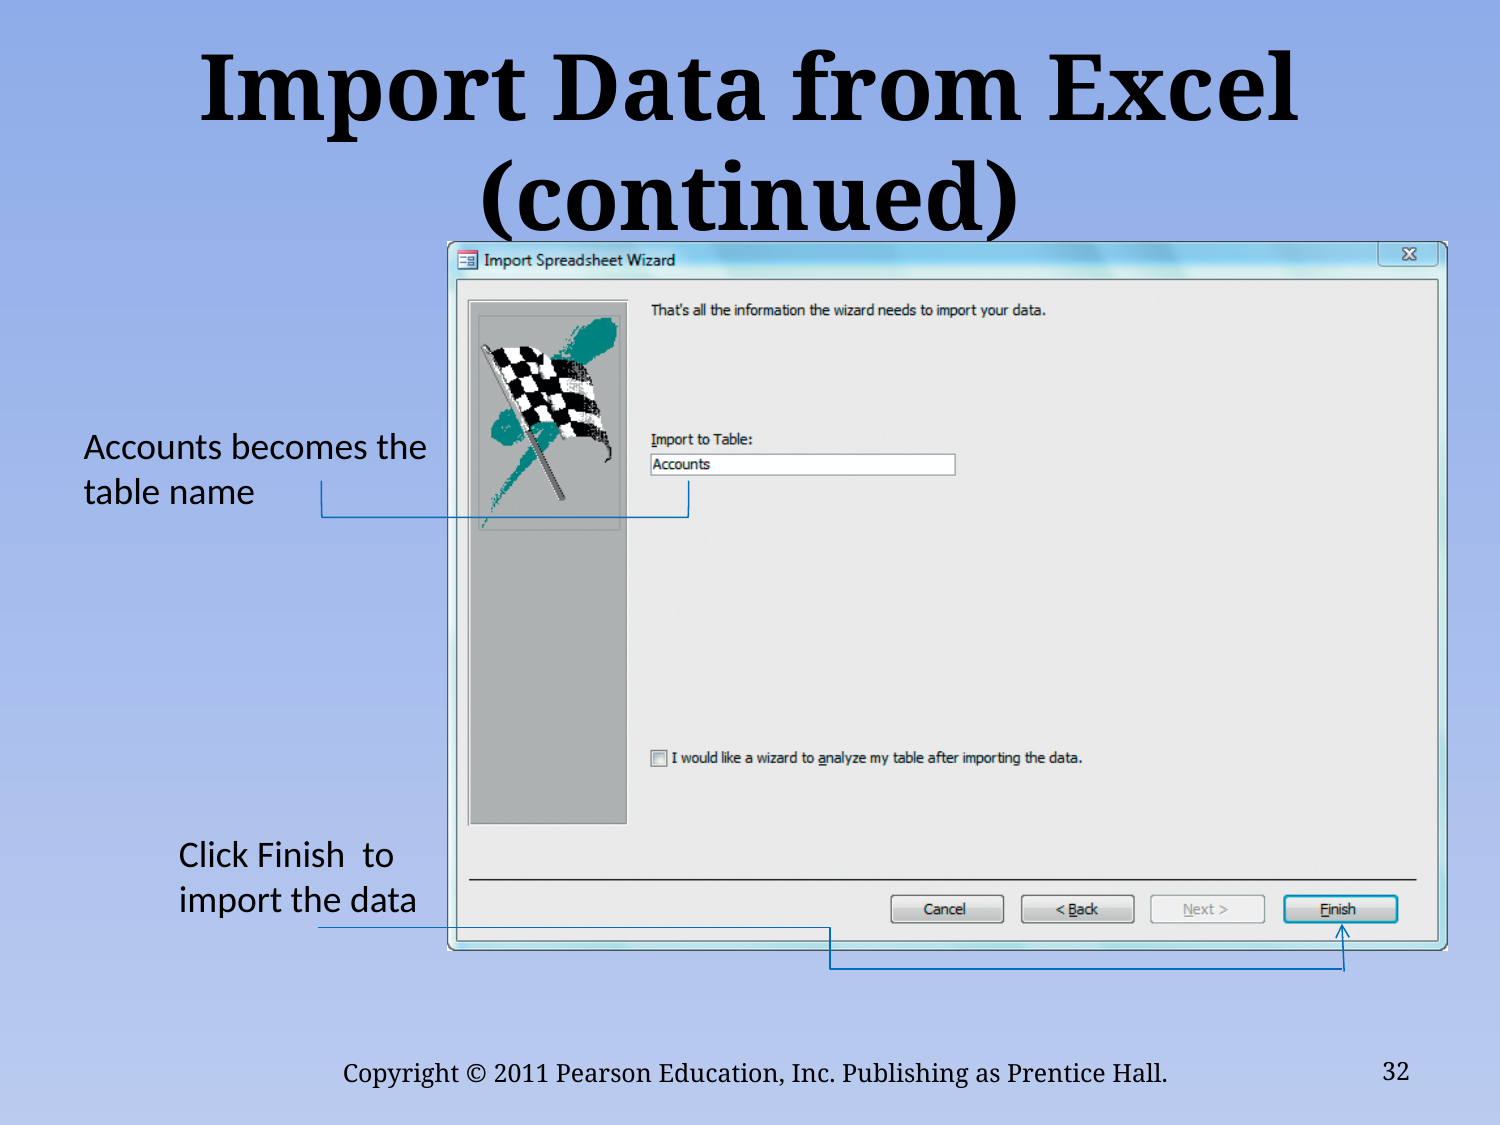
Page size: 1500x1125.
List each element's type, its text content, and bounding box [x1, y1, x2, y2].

footer Copyright © 2011 Pearson Education, Inc. Publishing as Prentice Hall. [312, 1042, 1213, 1103]
title Import Data from Excel (continued) [75, 45, 1425, 233]
text_box Accounts becomes the table name [68, 414, 442, 520]
picture [447, 241, 1448, 951]
text_box [320, 480, 442, 519]
slide_number 32 [1312, 1042, 1425, 1103]
text_box Click Finish to import the data [164, 822, 433, 928]
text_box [318, 927, 1343, 970]
